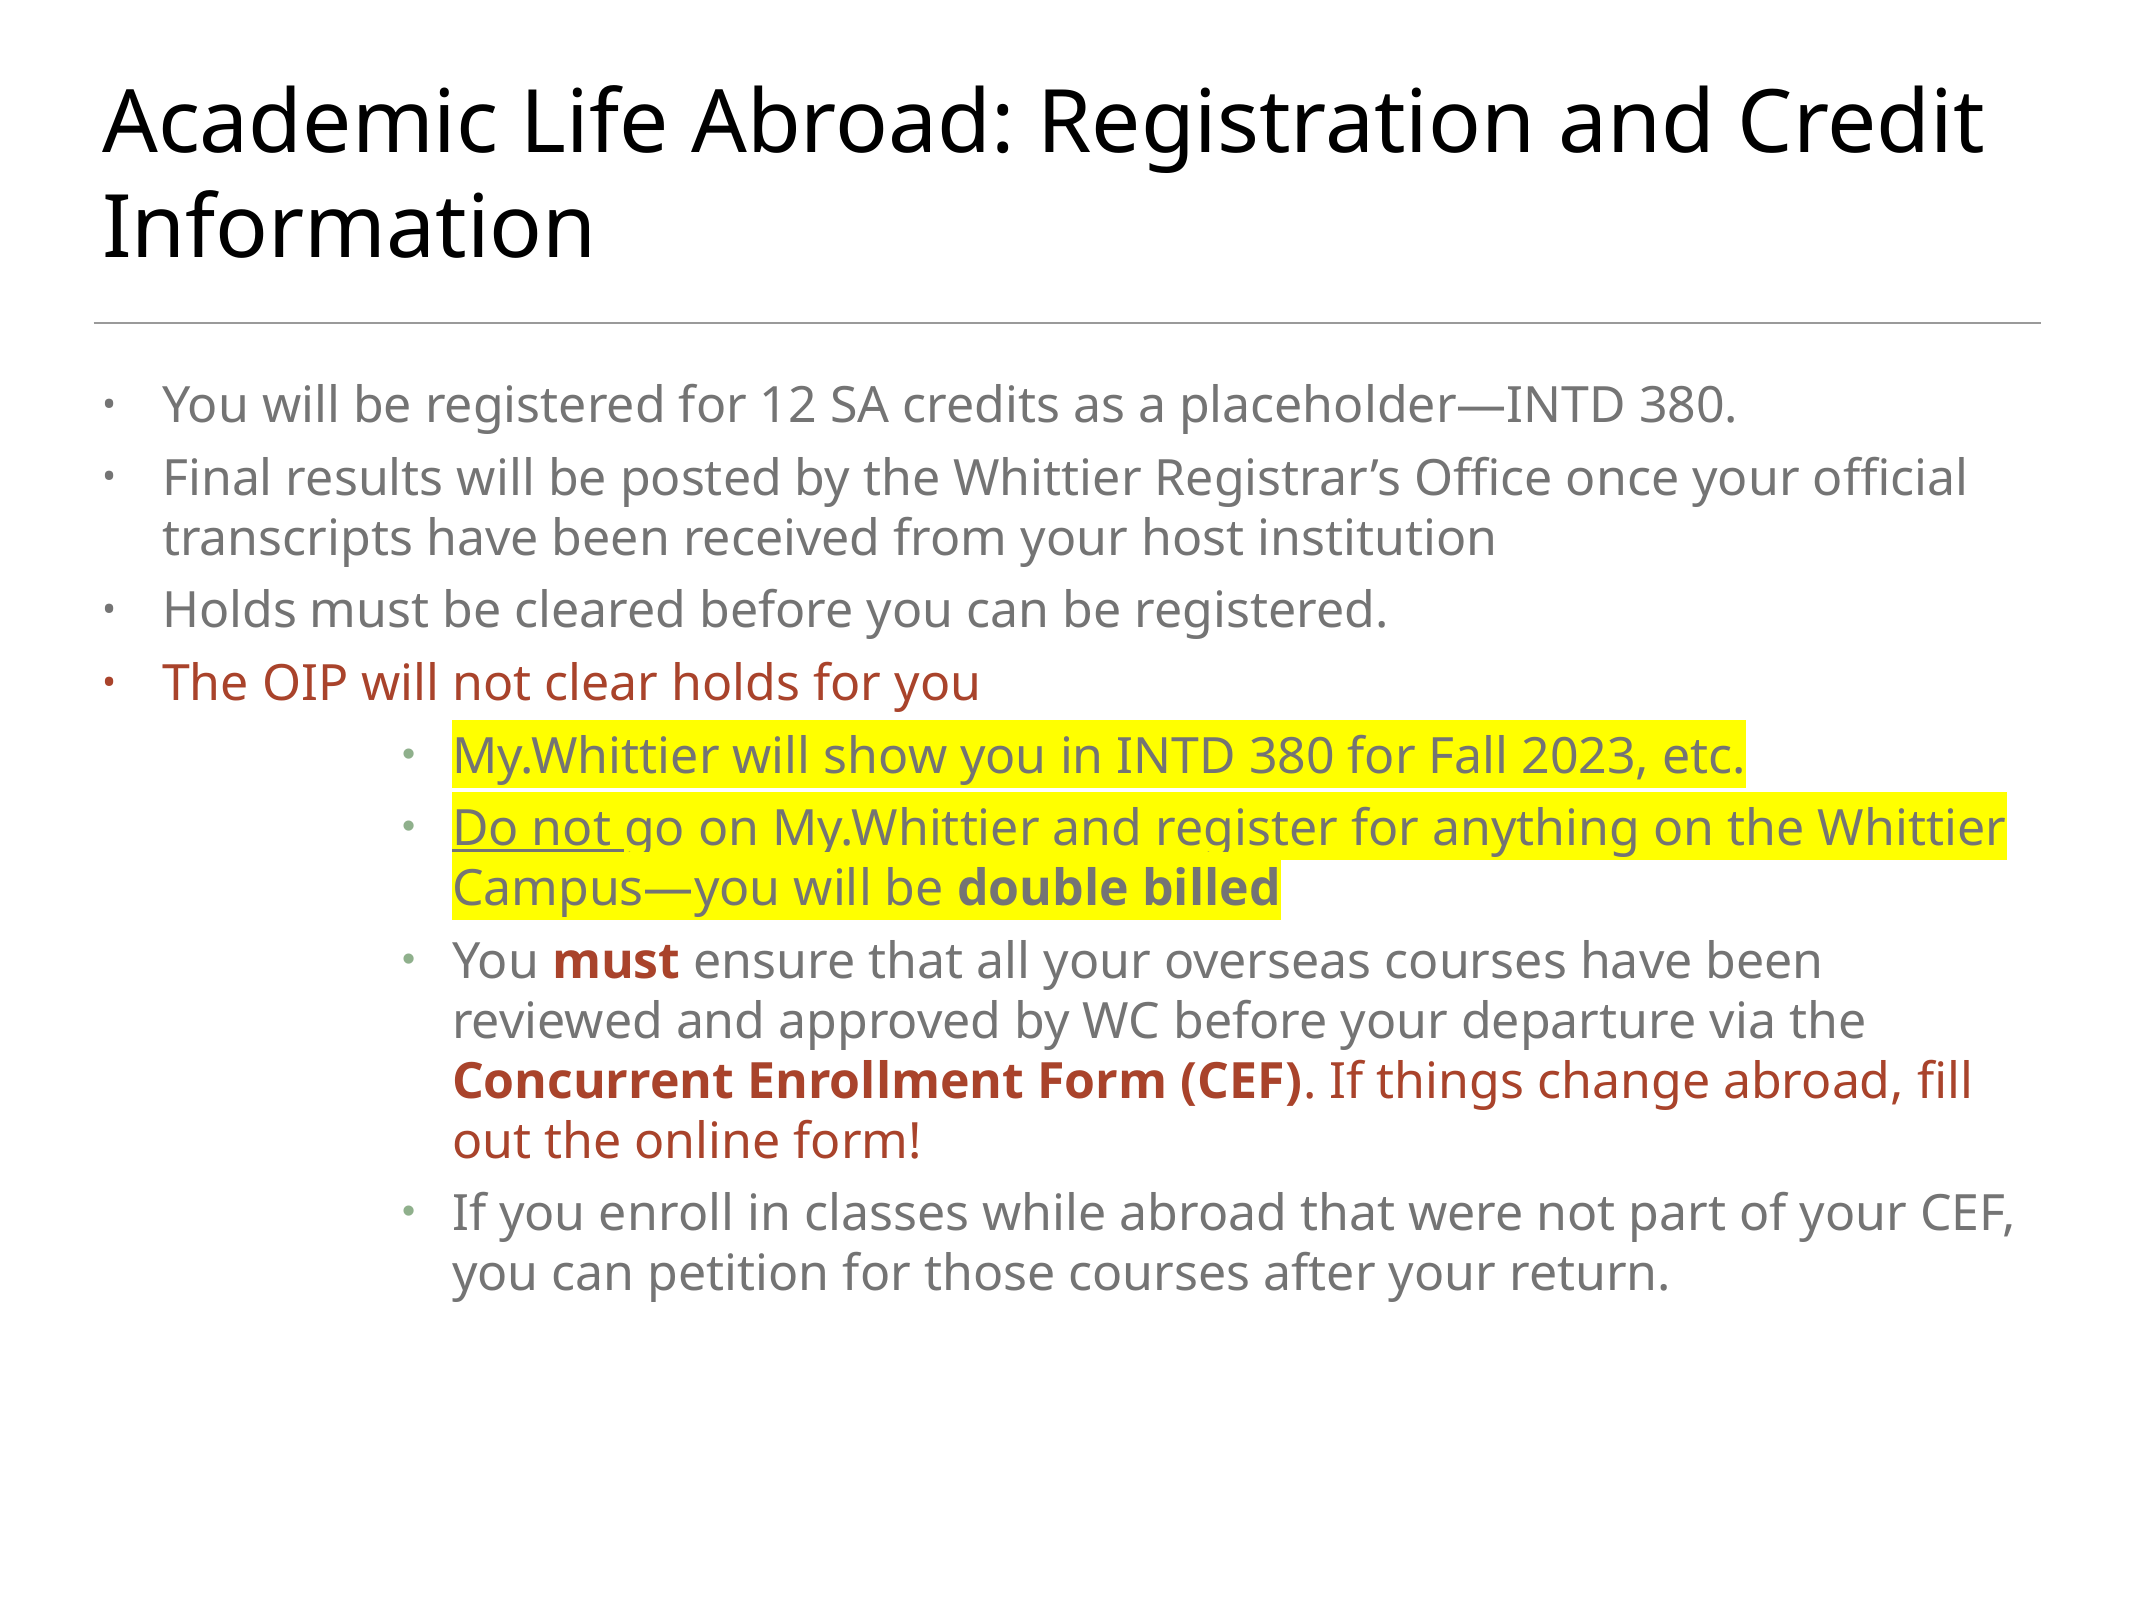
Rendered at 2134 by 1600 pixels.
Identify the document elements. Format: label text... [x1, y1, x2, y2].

title Academic Life Abroad: Registration and Credit Information [93, 53, 2041, 284]
list You will be registered for 12 SA credits as a placeholder—INTD 380. Final results will be posted by the Whittier Registrar’s Office once your official transcripts have been received from your host institution Holds must be cleared before you can be registered. The OIP will not clear holds for you My.Whittier will show you in INTD 380 for Fall 2023, etc. Do not go on My.Whittier and register for anything on the Whittier Campus—you will be double billed You must ensure that all your overseas courses have been reviewed and approved by WC before your departure via the Concurrent Enrollment Form (CEF). If things change abroad, fill out the online form! If you enroll in classes while abroad that were not part of your CEF, you can petition for those courses after your return. [93, 364, 2041, 1459]
